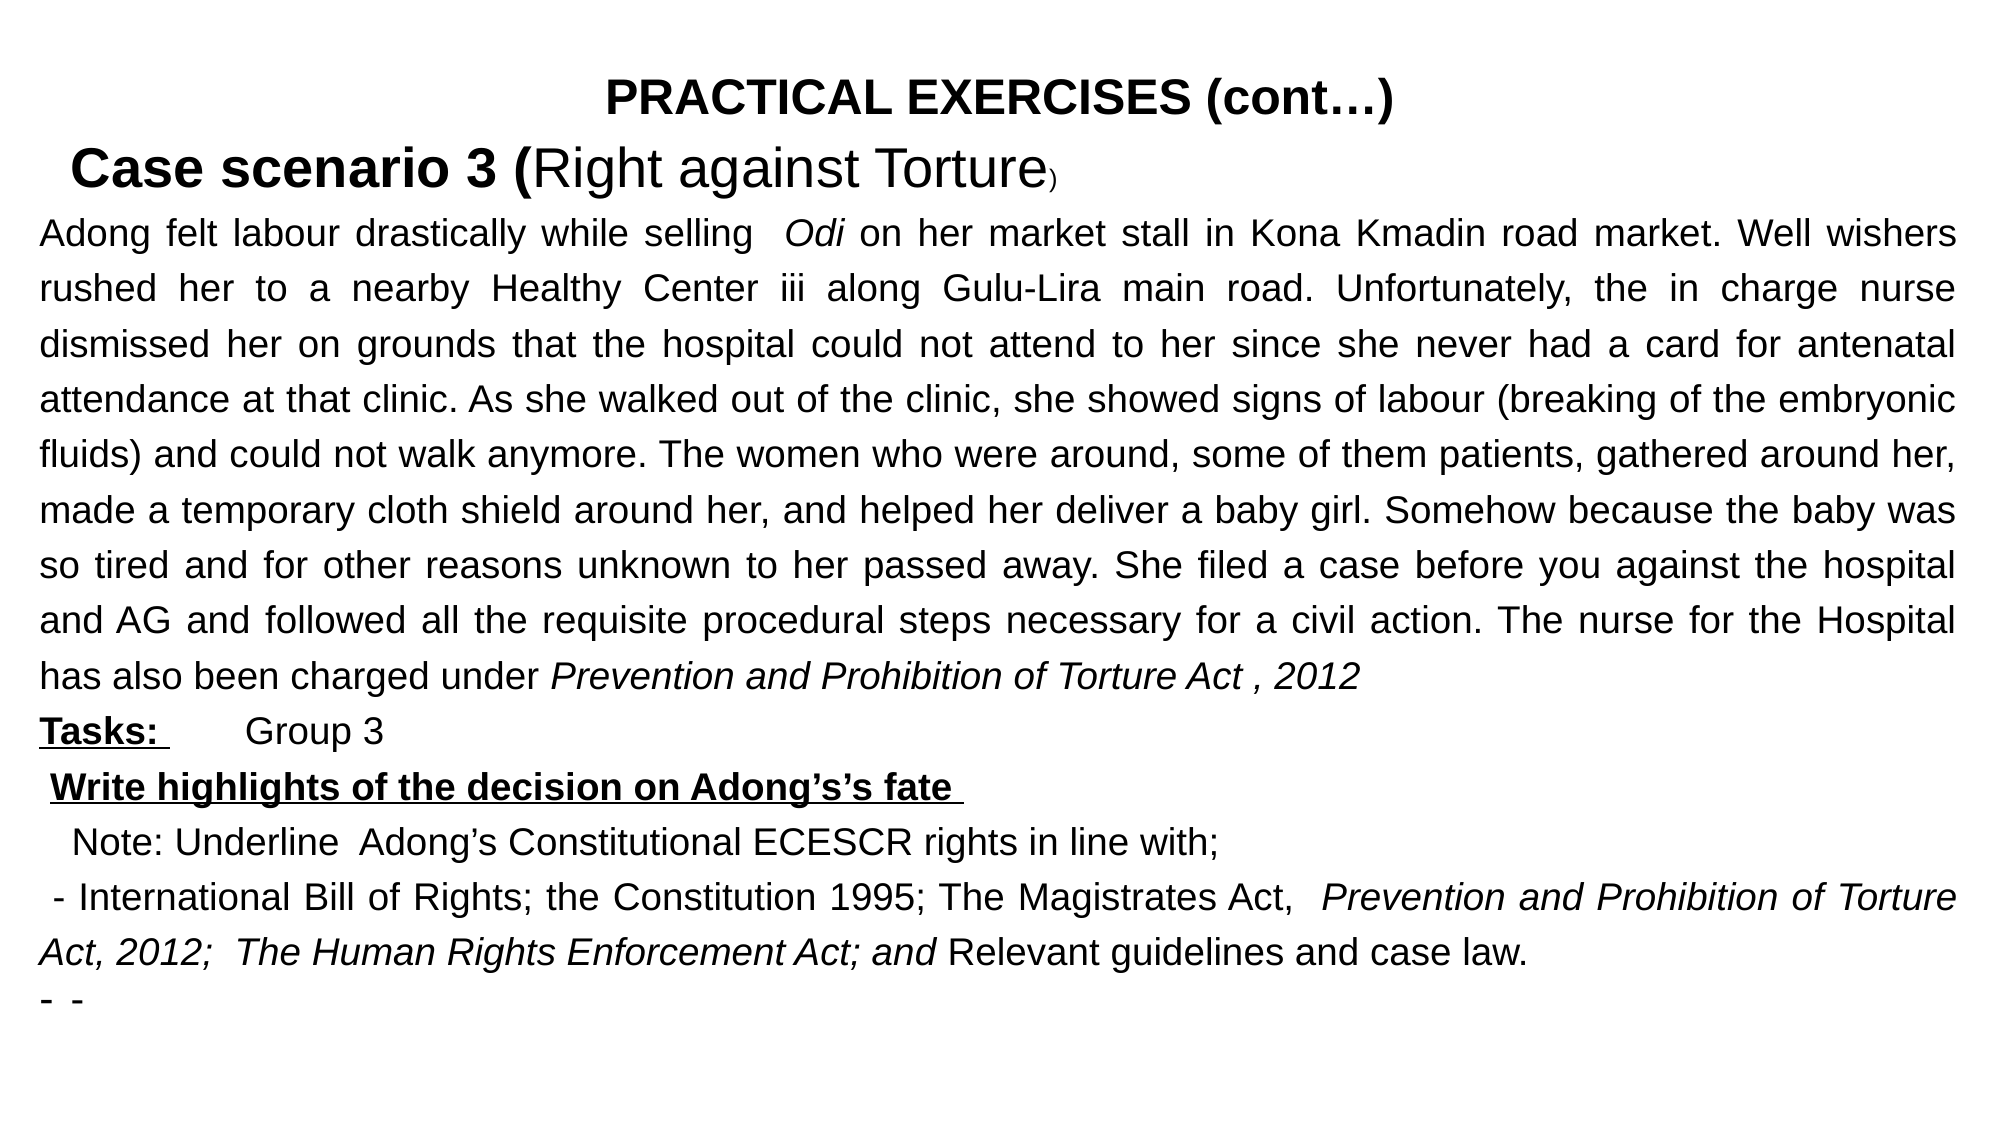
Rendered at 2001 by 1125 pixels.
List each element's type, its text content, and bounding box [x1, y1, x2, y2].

list Case scenario 3 (Right against Torture) Adong felt labour drastically while selling Odi on her market stall in Kona Kmadin road market. Well wishers rushed her to a nearby Healthy Center iii along Gulu-Lira main road. Unfortunately, the in charge nurse dismissed her on grounds that the hospital could not attend to her since she never had a card for antenatal attendance at that clinic. As she walked out of the clinic, she showed signs of labour (breaking of the embryonic fluids) and could not walk anymore. The women who were around, some of them patients, gathered around her, made a temporary cloth shield around her, and helped her deliver a baby girl. Somehow because the baby was so tired and for other reasons unknown to her passed away. She filed a case before you against the hospital and AG and followed all the requisite procedural steps necessary for a civil action. The nurse for the Hospital has also been charged under Prevention and Prohibition of Torture Act , 2012 Tasks: Group 3 Write highlights of the decision on Adong’s’s fate Note: Underline Adong’s Constitutional ECESCR rights in line with; - International Bill of Rights; the Constitution 1995; The Magistrates Act, Prevention and Prohibition of Torture Act, 2012; The Human Rights Enforcement Act; and Relevant guidelines and case law. - [24, 110, 1973, 1125]
title PRACTICAL EXERCISES (cont…) [137, 59, 1863, 110]
